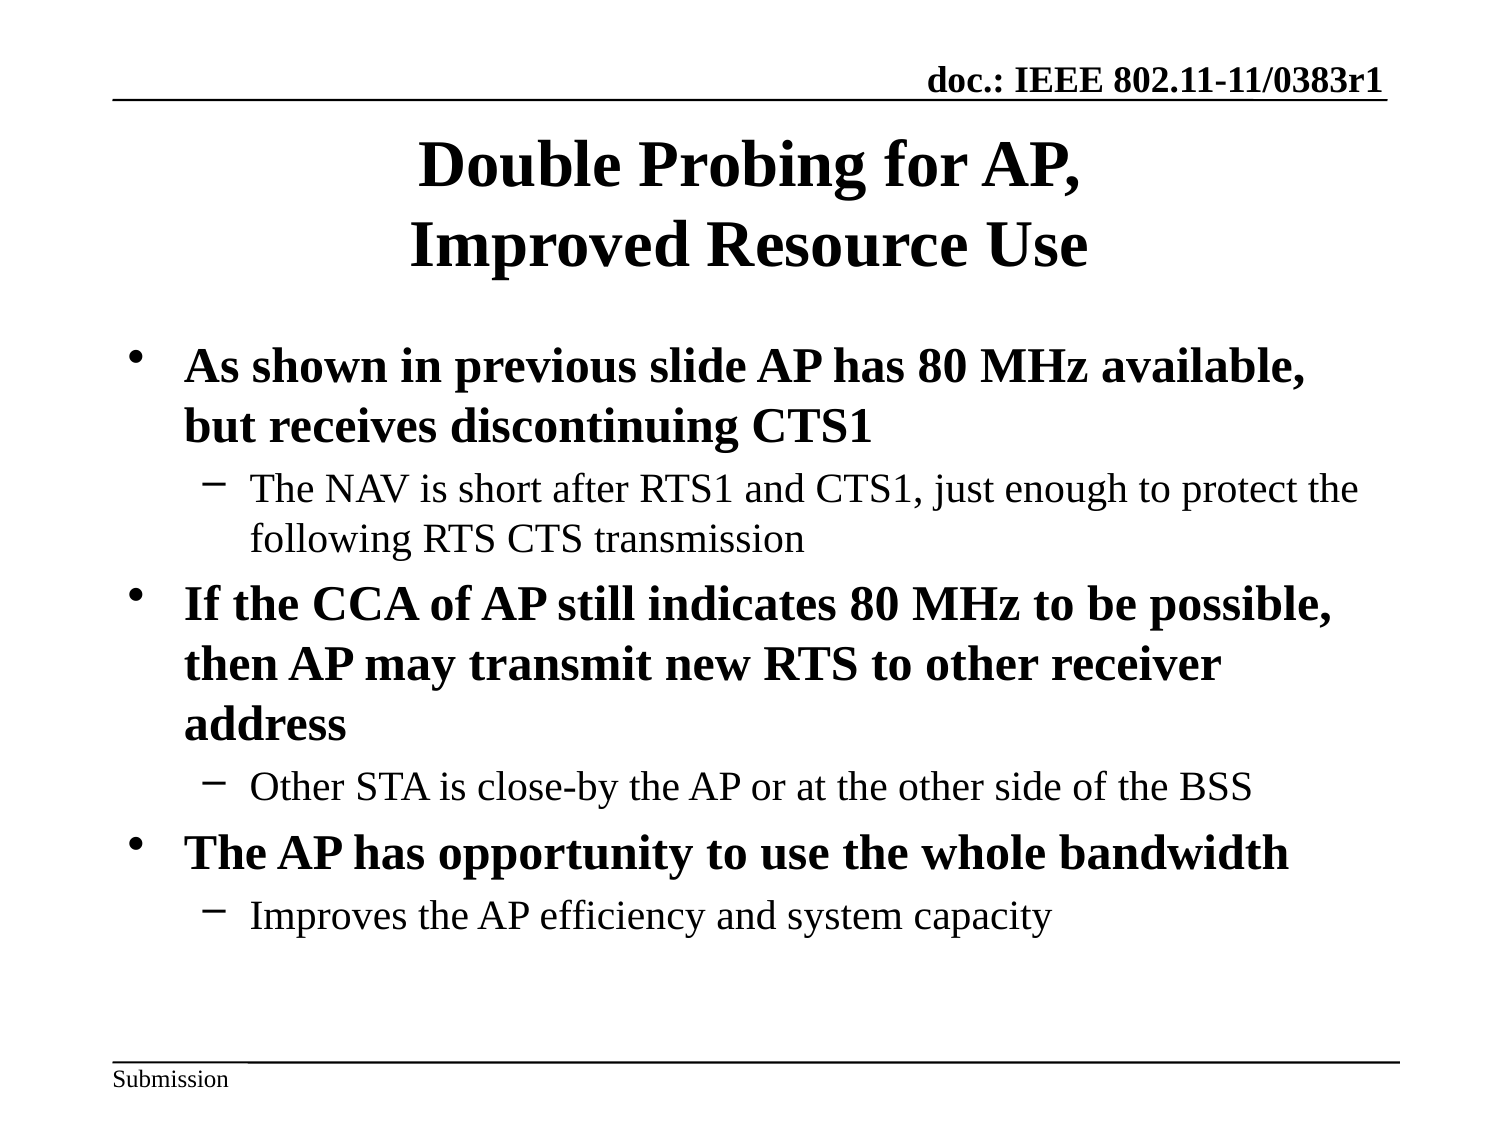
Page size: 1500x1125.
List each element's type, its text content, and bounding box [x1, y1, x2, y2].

list As shown in previous slide AP has 80 MHz available, but receives discontinuing CTS1 The NAV is short after RTS1 and CTS1, just enough to protect the following RTS CTS transmission If the CCA of AP still indicates 80 MHz to be possible, then AP may transmit new RTS to other receiver address Other STA is close-by the AP or at the other side of the BSS The AP has opportunity to use the whole bandwidth Improves the AP efficiency and system capacity [112, 324, 1388, 1001]
title Double Probing for AP, Improved Resource Use [112, 112, 1388, 288]
